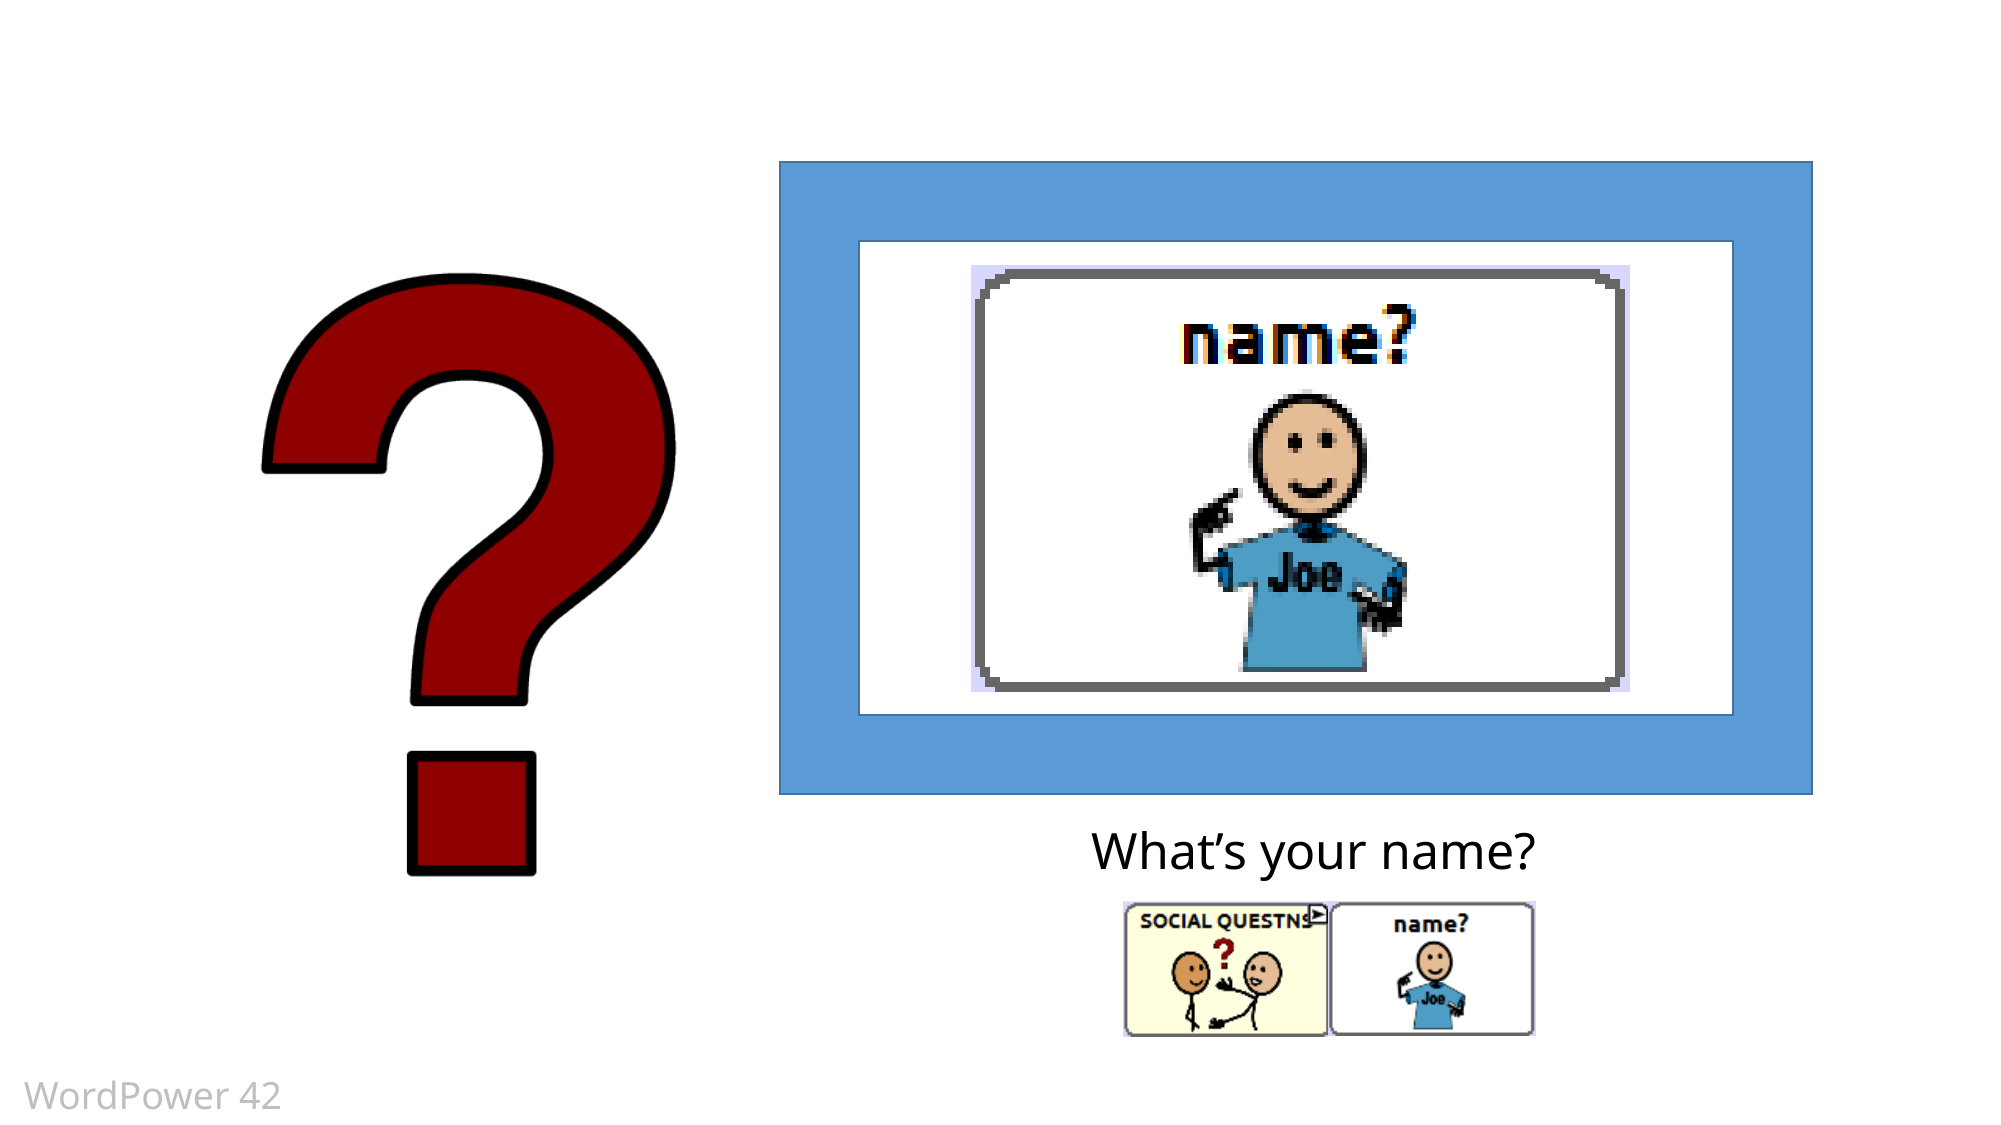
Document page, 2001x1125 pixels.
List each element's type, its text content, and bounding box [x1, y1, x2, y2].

picture [971, 265, 1630, 692]
picture [1123, 900, 1536, 1037]
text_box [779, 161, 1813, 795]
picture [99, 255, 846, 892]
text_box WordPower 42 [9, 1064, 352, 1125]
text_box What’s your name? [1076, 812, 1552, 887]
